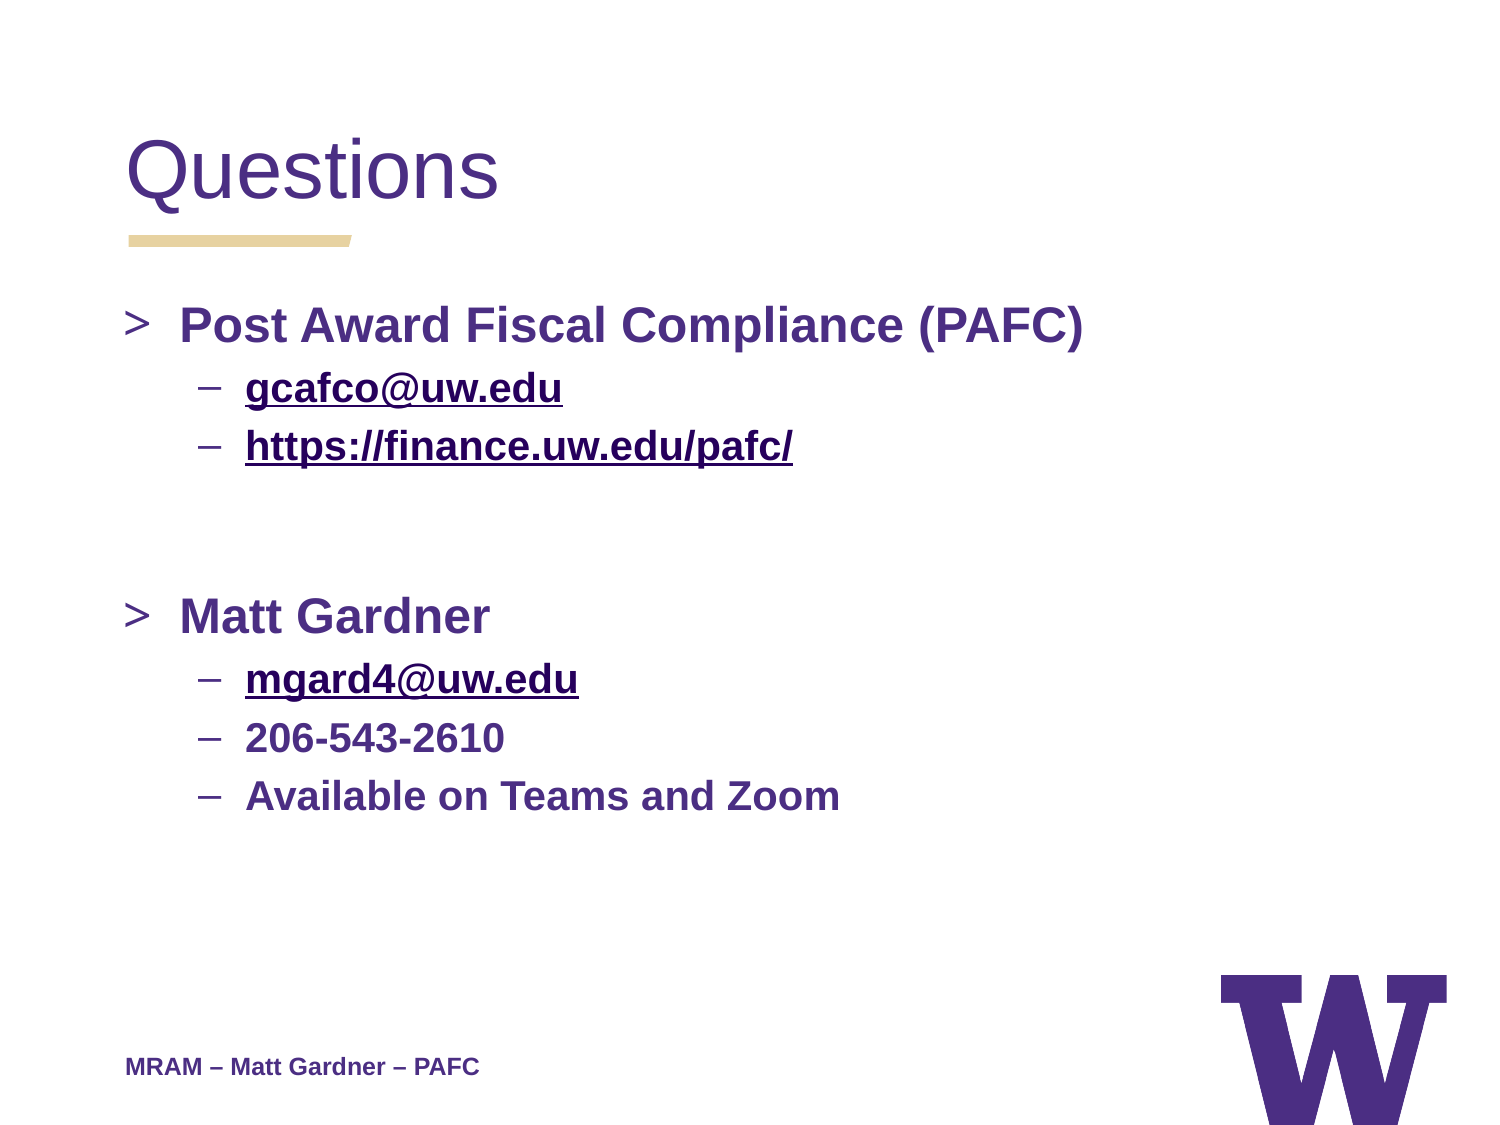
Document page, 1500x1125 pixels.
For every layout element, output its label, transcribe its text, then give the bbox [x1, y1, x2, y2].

list Questions [110, 60, 1453, 224]
list Post Award Fiscal Compliance (PAFC) gcafco@uw.edu https://finance.uw.edu/pafc/ Matt Gardner mgard4@uw.edu 206-543-2610 Available on Teams and Zoom [108, 284, 1453, 944]
picture [1221, 975, 1447, 1125]
text_box MRAM – Matt Gardner – PAFC [110, 1033, 1297, 1088]
picture [128, 235, 352, 247]
